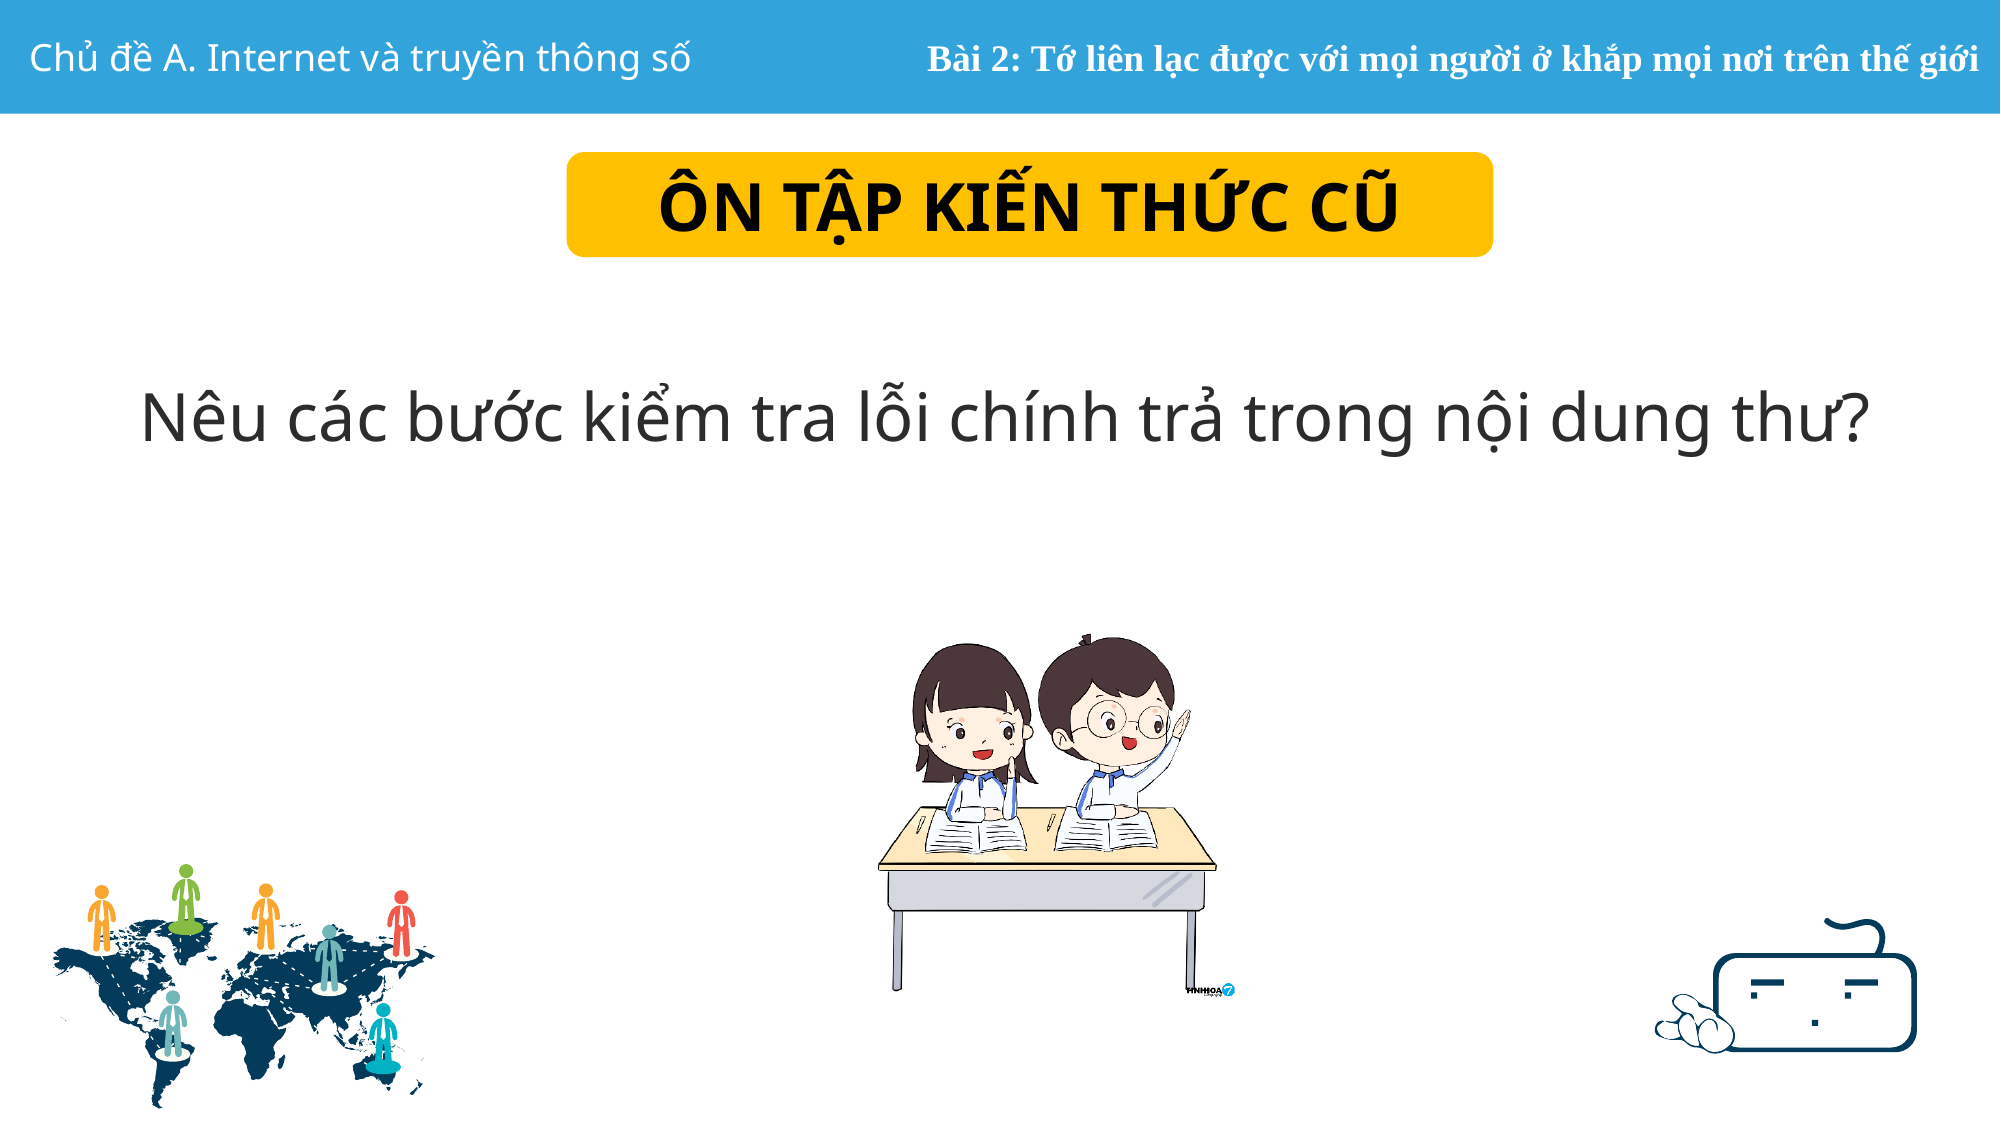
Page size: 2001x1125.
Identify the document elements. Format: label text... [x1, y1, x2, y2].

text_box Nêu các bước kiểm tra lỗi chính trả trong nội dung thư? [125, 327, 1965, 463]
text_box ÔN TẬP KIẾN THỨC CŨ [566, 152, 1494, 258]
picture [855, 617, 1235, 998]
